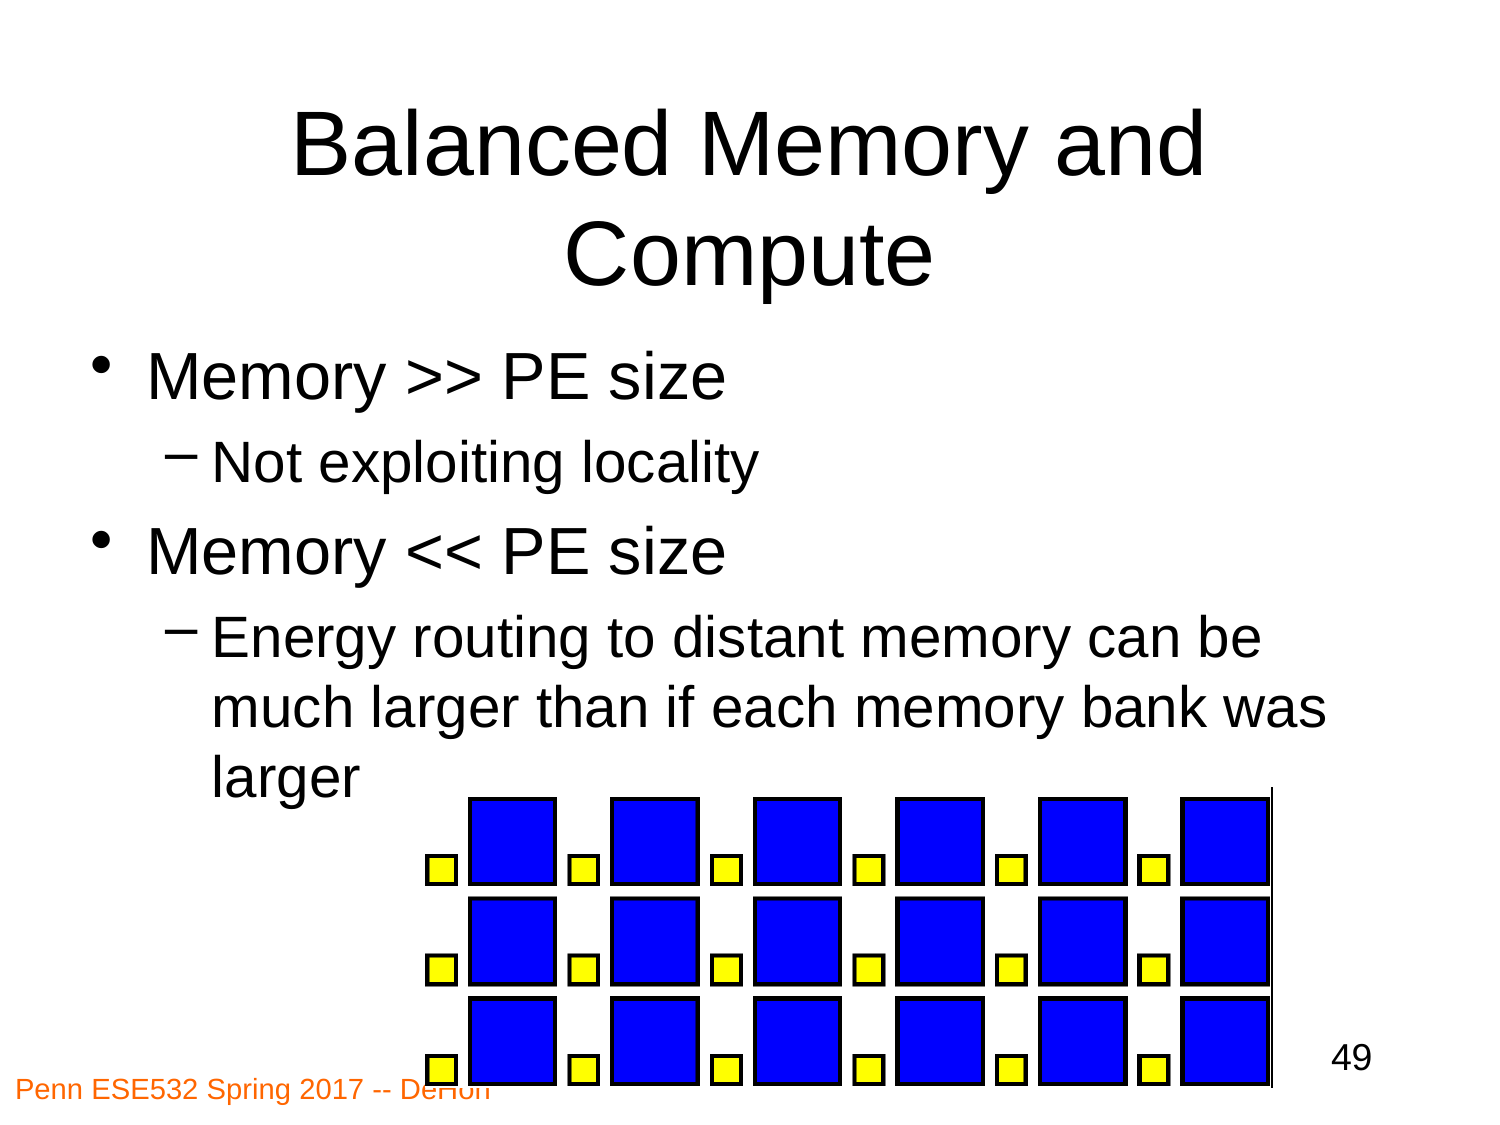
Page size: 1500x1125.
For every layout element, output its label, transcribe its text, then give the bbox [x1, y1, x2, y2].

title Balanced Memory and Compute [112, 99, 1388, 288]
slide_number Penn ESE532 Spring 2017 -- DeHon [0, 1062, 613, 1125]
list Memory >> PE size Not exploiting locality Memory << PE size Energy routing to distant memory can be much larger than if each memory bank was larger [74, 324, 1401, 1001]
picture [424, 787, 1274, 1089]
slide_number 49 [1074, 1024, 1388, 1101]
